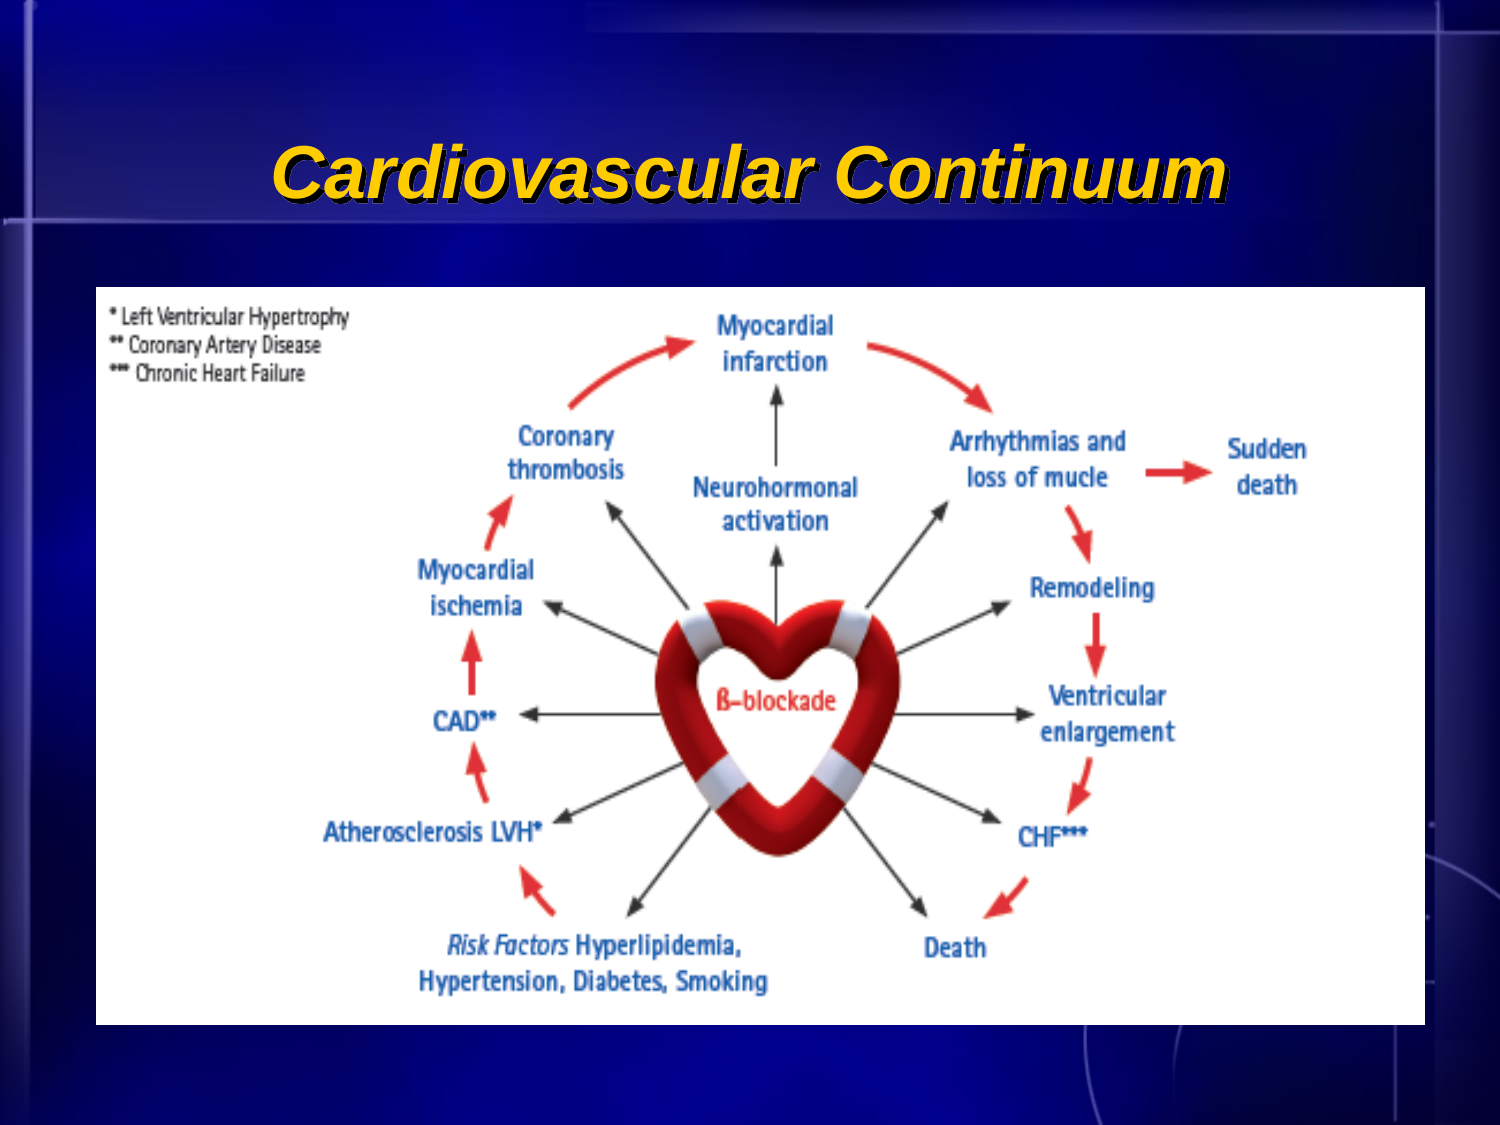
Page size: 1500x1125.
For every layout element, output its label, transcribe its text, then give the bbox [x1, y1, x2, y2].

picture [0, 0, 1500, 1125]
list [96, 287, 1426, 1026]
title Cardiovascular Continuum [112, 74, 1388, 263]
